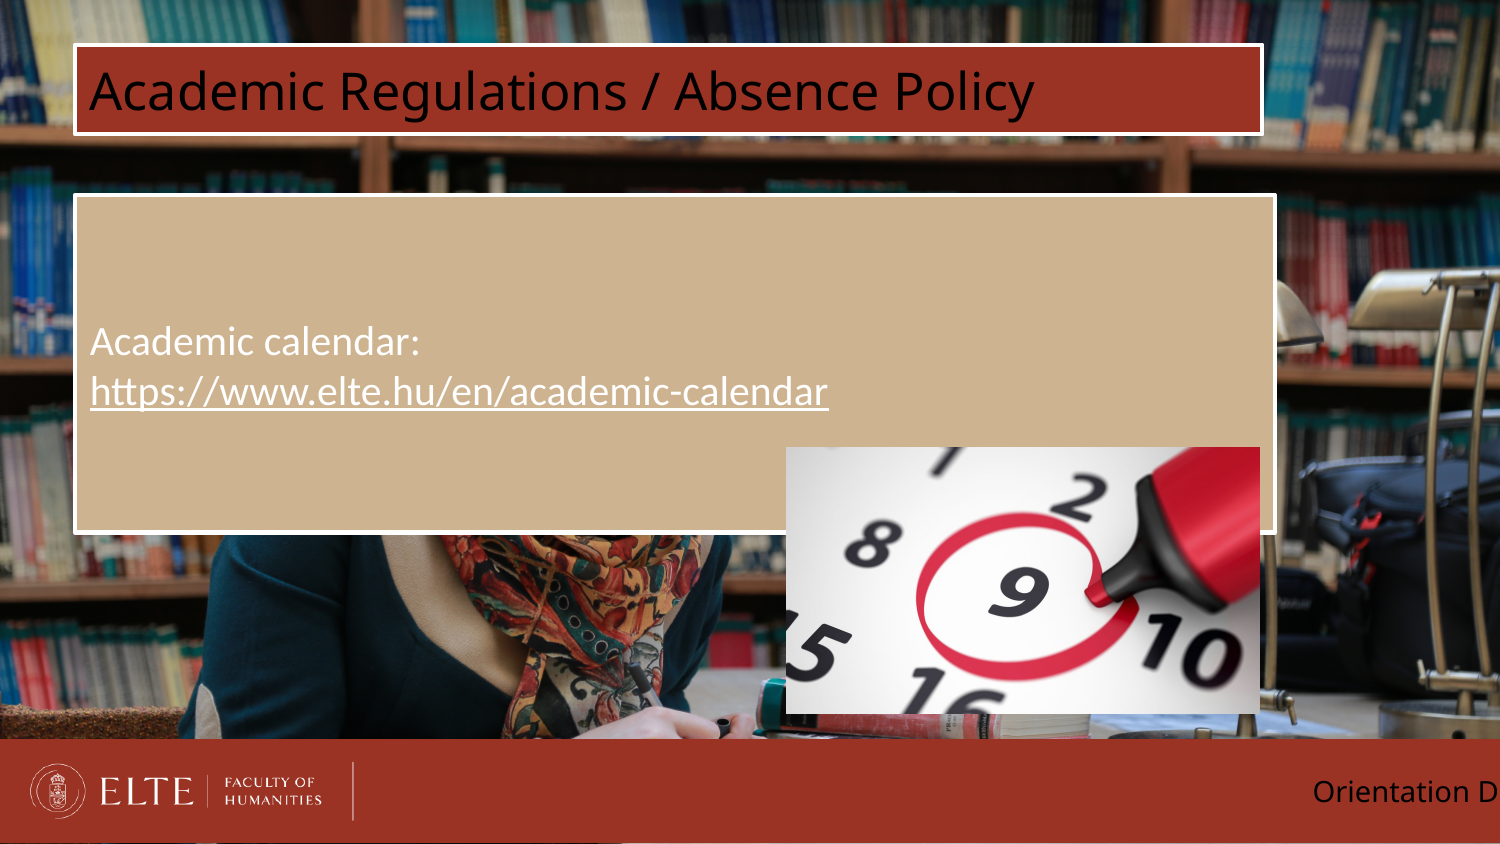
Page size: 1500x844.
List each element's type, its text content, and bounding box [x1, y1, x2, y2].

picture [0, 0, 1500, 844]
text_box Academic Regulations / Absence Policy [73, 43, 1264, 136]
text_box Academic calendar: https://www.elte.hu/en/academic-calendar [73, 193, 1277, 535]
